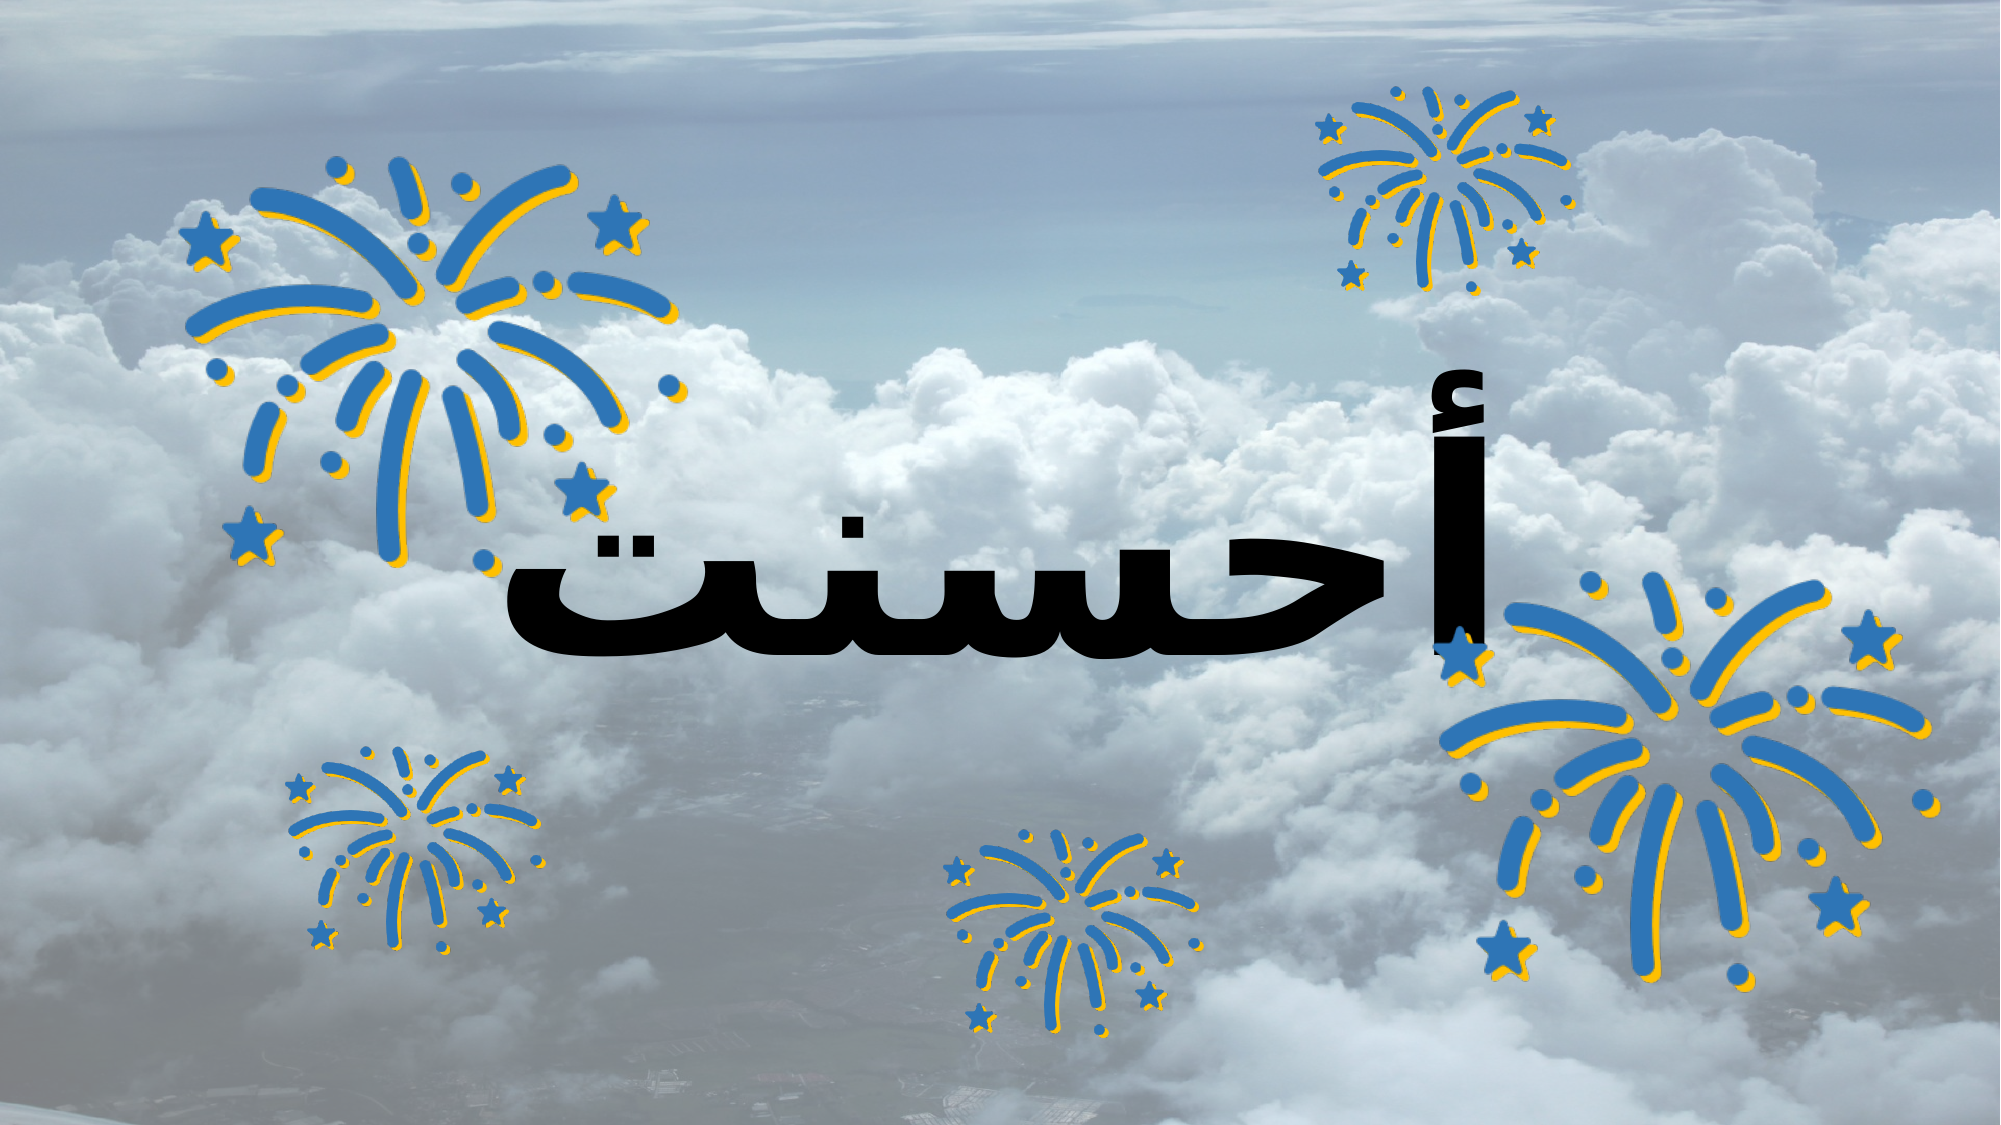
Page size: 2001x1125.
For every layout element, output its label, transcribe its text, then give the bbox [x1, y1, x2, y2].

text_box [168, 103, 699, 632]
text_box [279, 719, 551, 982]
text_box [937, 802, 1209, 1065]
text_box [1309, 59, 1581, 323]
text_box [1421, 517, 1952, 1047]
title أحسنت [137, 328, 1863, 797]
